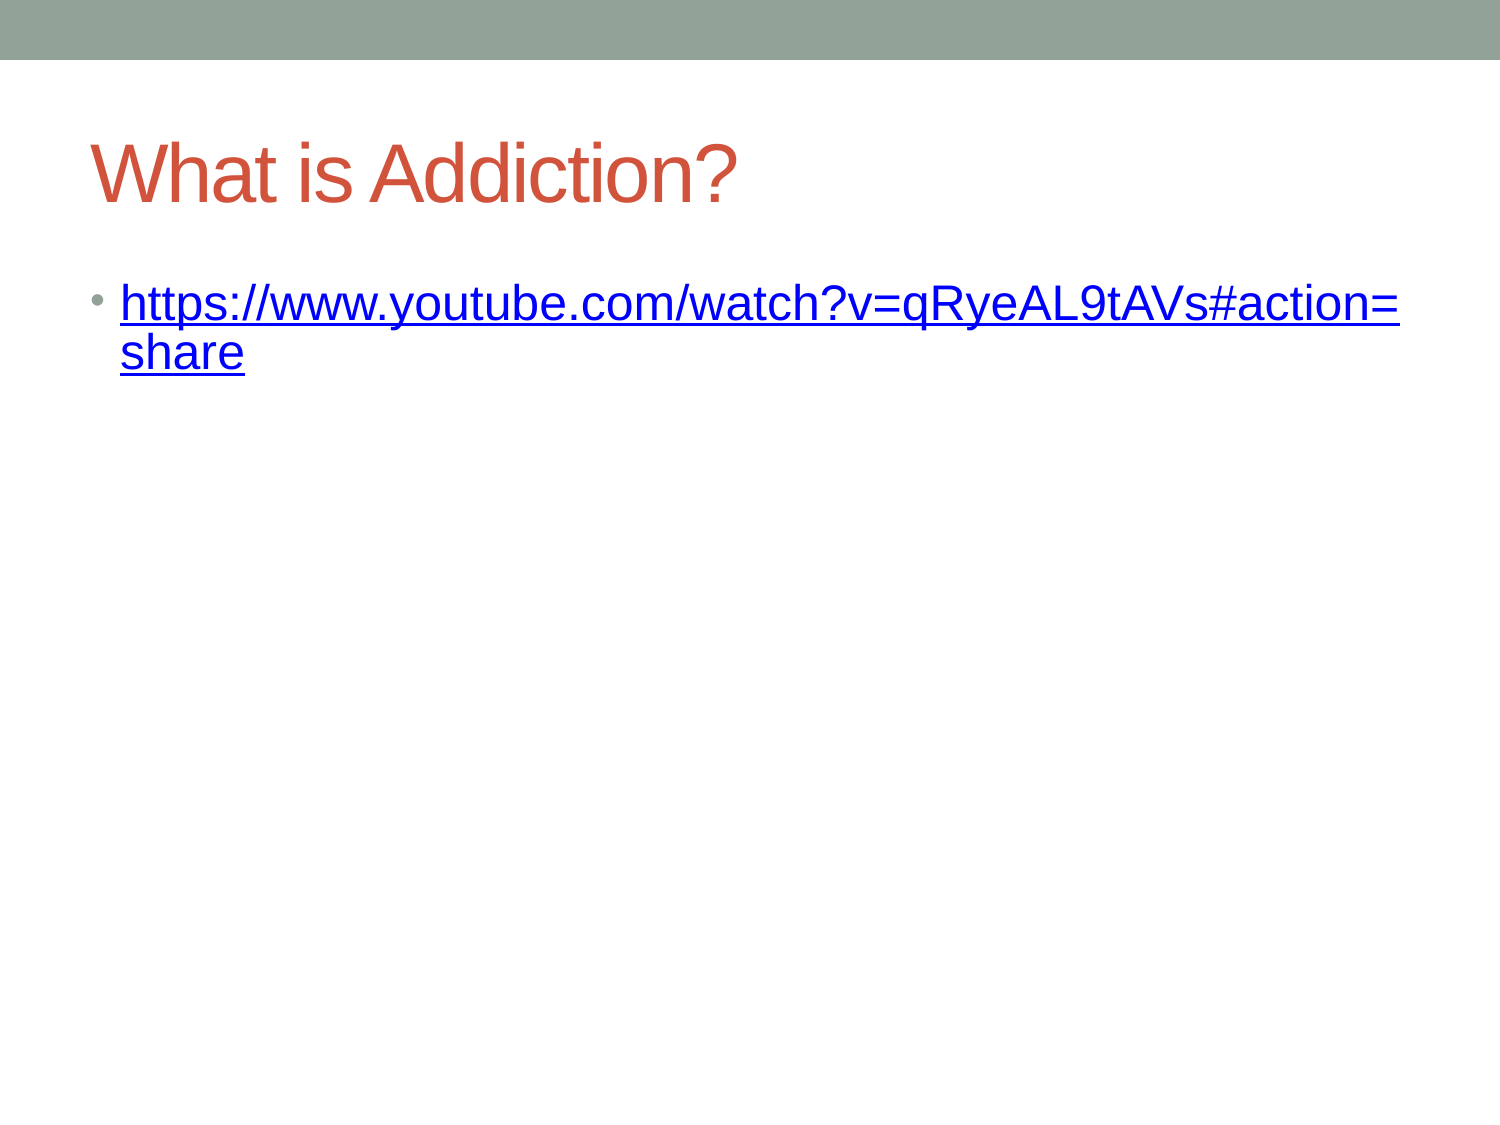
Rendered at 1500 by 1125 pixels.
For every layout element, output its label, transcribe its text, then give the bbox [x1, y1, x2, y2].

title What is Addiction? [75, 87, 1425, 250]
list https://www.youtube.com/watch?v=qRyeAL9tAVs#action=share [75, 262, 1425, 1063]
